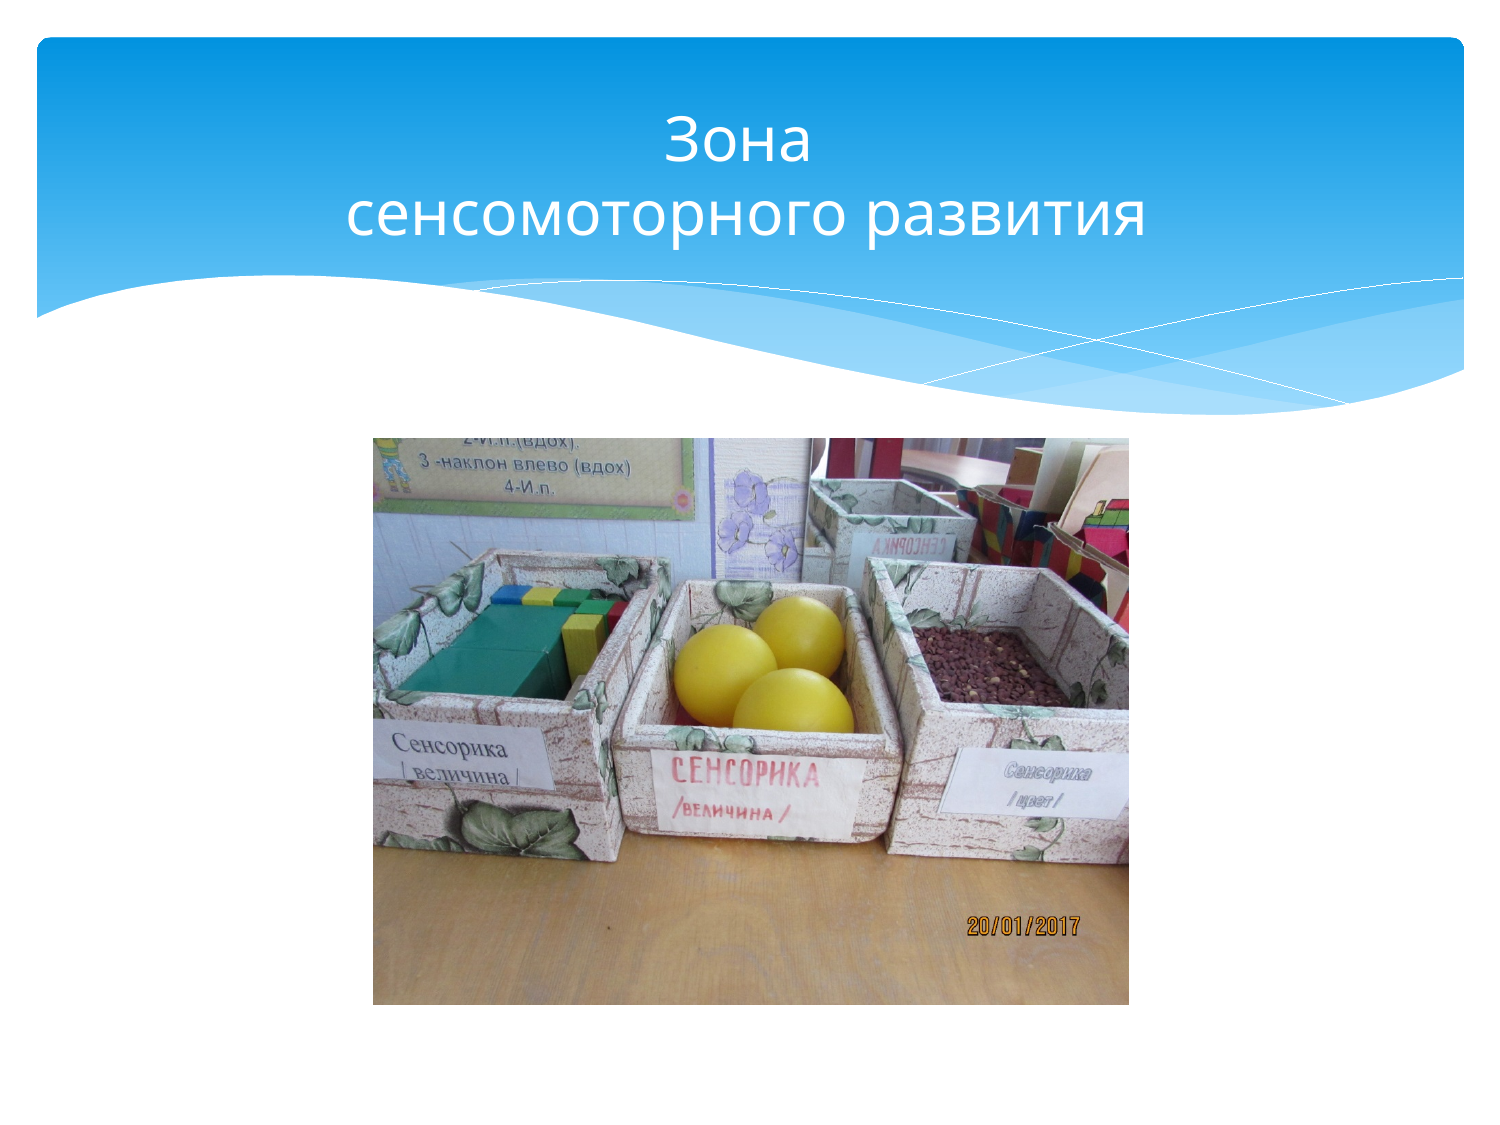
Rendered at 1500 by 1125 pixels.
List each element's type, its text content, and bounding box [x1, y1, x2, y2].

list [372, 438, 1129, 1006]
title Зона сенсомоторного развития [64, 90, 1414, 332]
